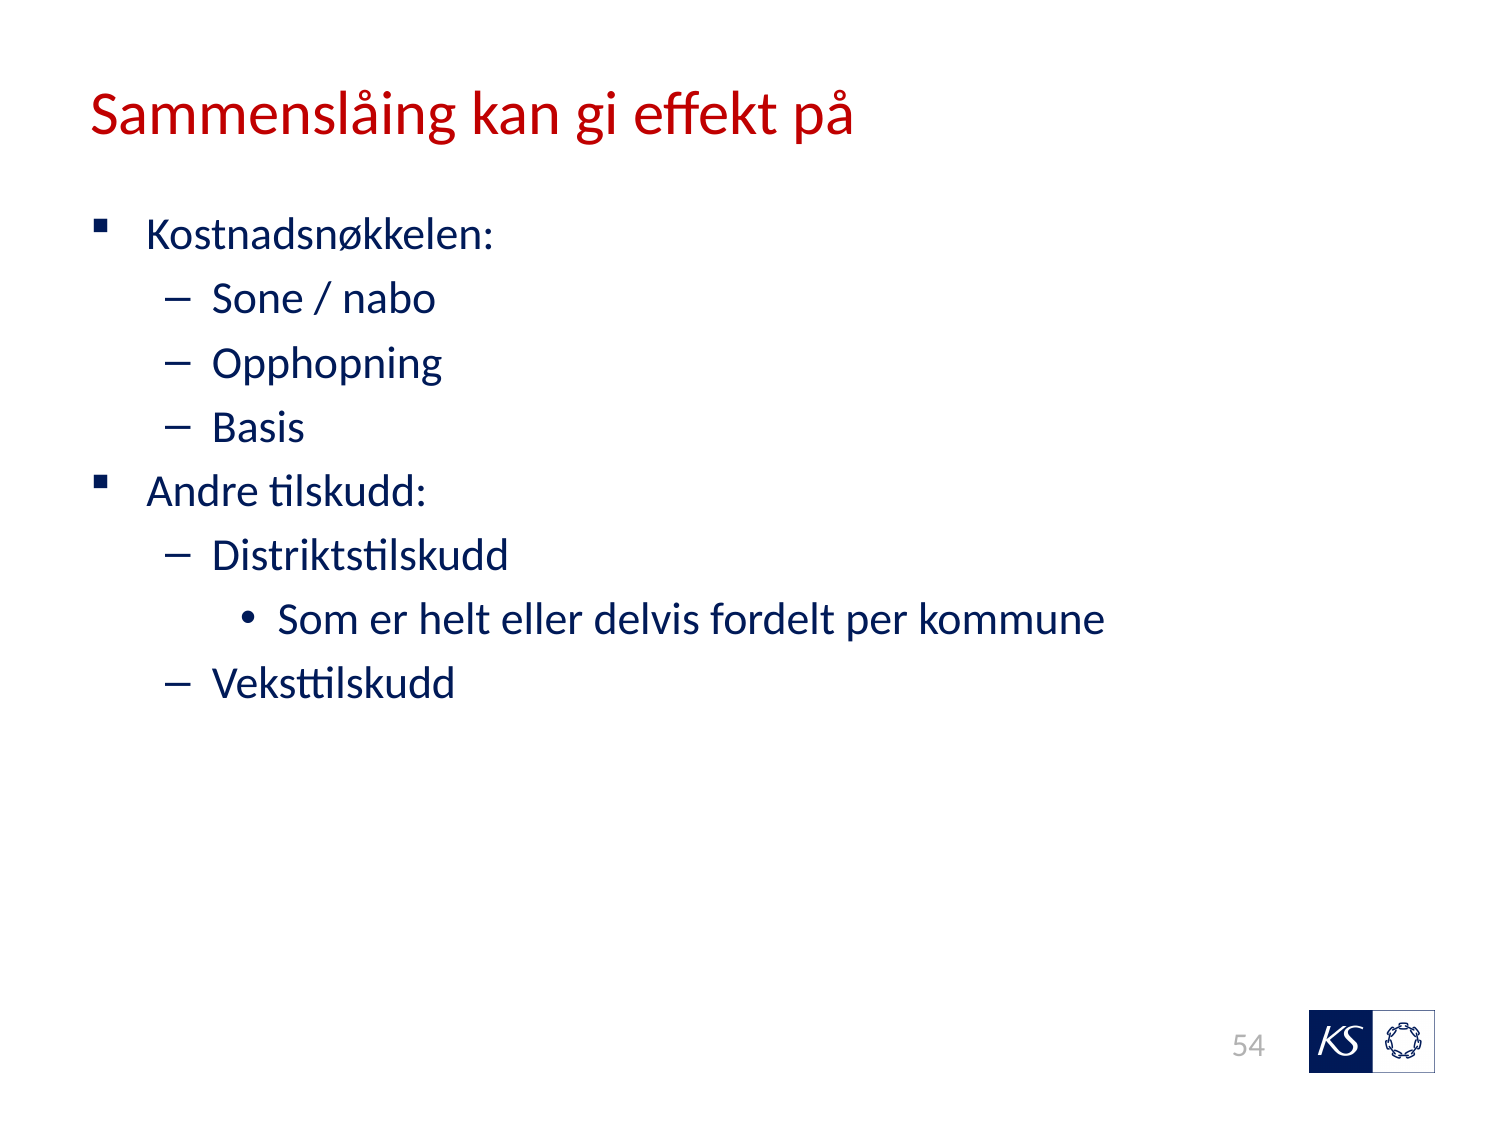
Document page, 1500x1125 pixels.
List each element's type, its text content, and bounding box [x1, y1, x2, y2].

list Kostnadsnøkkelen: Sone / nabo Opphopning Basis Andre tilskudd: Distriktstilskudd Som er helt eller delvis fordelt per kommune Veksttilskudd [75, 196, 1425, 987]
slide_number 54 [1088, 1012, 1281, 1073]
title Sammenslåing kan gi effekt på [75, 35, 1425, 184]
picture [1309, 1010, 1435, 1073]
